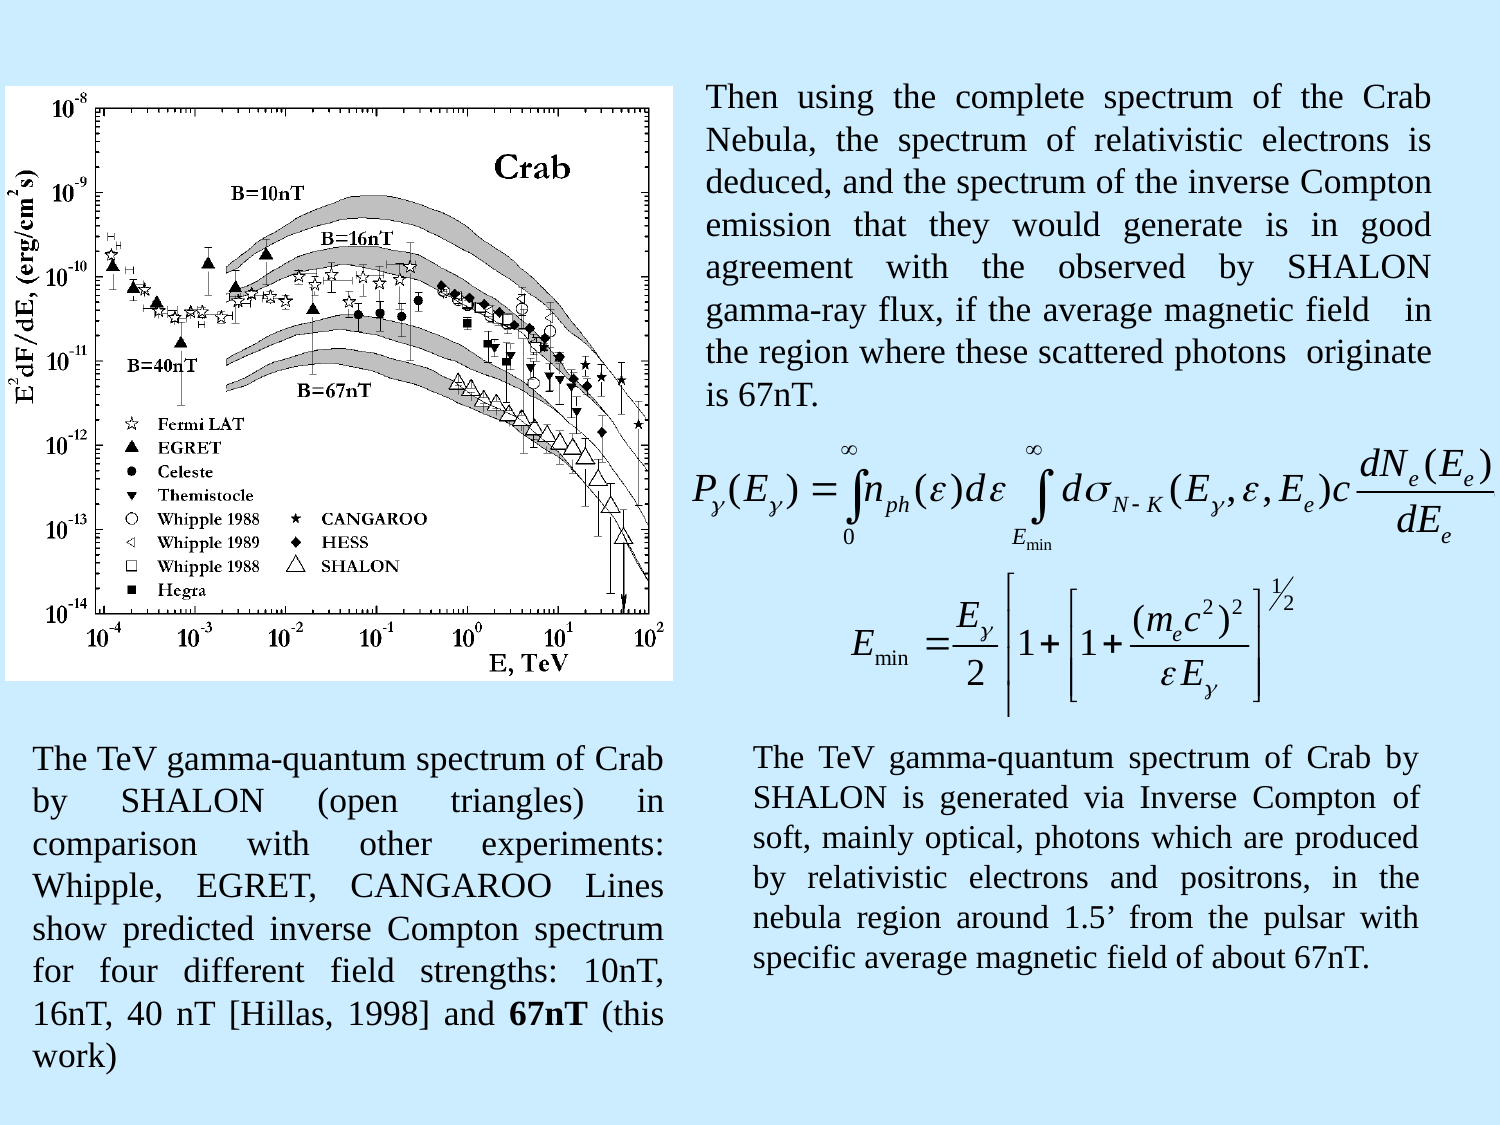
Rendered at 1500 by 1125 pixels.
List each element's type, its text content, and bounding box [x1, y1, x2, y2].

picture [844, 566, 1294, 717]
picture [5, 86, 674, 681]
text_box Then using the complete spectrum of the Crab Nebula, the spectrum of relativistic electrons is deduced, and the spectrum of the inverse Compton emission that they would generate is in good agreement with the observed by SHALON gamma-ray flux, if the average magnetic field in the region where these scattered photons originate is 67nT. [690, 66, 1447, 421]
text_box The TeV gamma-quantum spectrum of Crab by SHALON (open triangles) in comparison with other experiments: Whipple, EGRET, CANGAROO Lines show predicted inverse Compton spectrum for four different field strengths: 10nT, 16nT, 40 nT [Hillas, 1998] and 67nT (this work) [17, 727, 680, 1125]
picture [684, 431, 1495, 552]
text_box The TeV gamma-quantum spectrum of Crab by SHALON is generated via Inverse Compton of soft, mainly optical, photons which are produced by relativistic electrons and positrons, in the nebula region around 1.5’ from the pulsar with specific average magnetic field of about 67nT. [738, 728, 1436, 1023]
